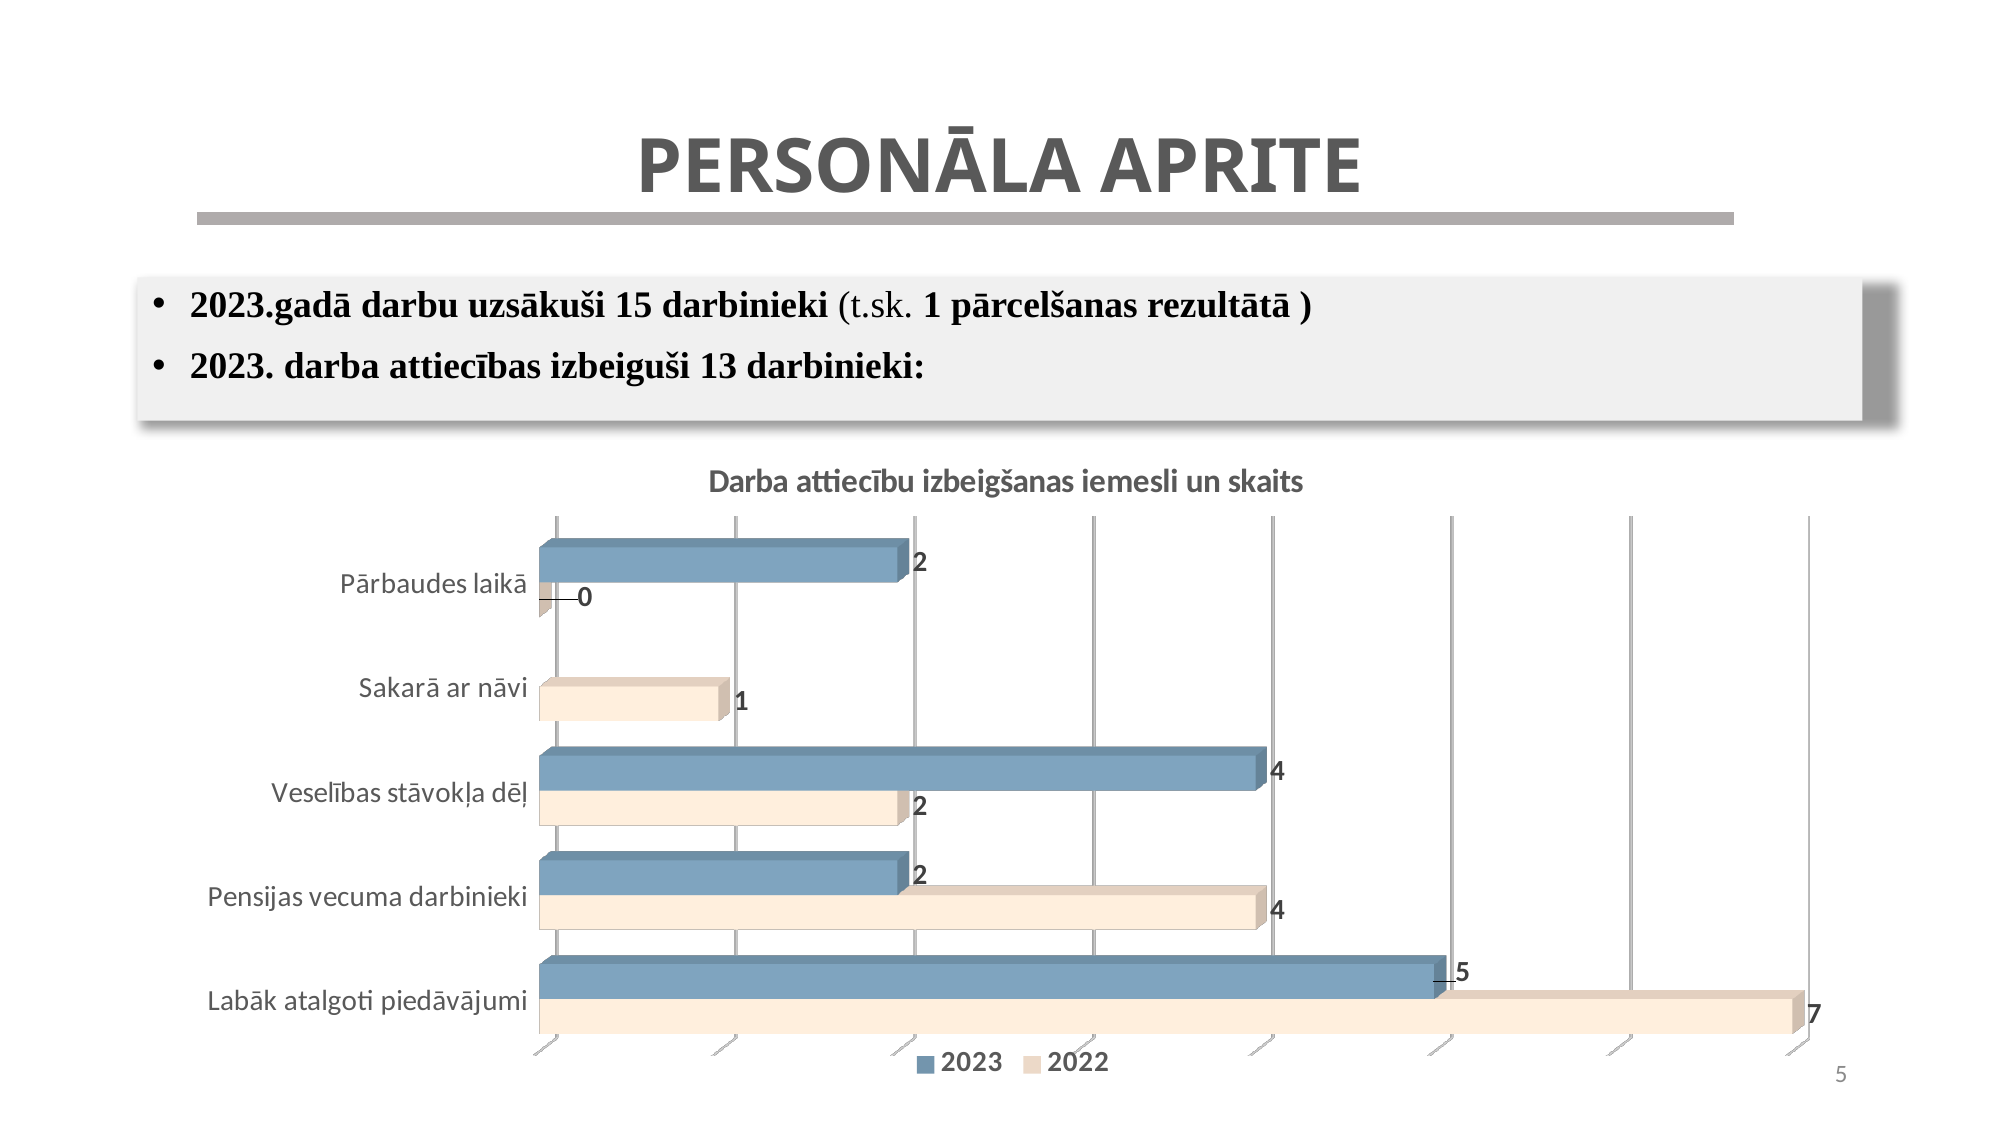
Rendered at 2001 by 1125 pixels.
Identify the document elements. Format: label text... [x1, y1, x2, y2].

list 2023.gadā darbu uzsākuši 15 darbinieki (t.sk. 1 pārcelšanas rezultātā ) 2023. darba attiecības izbeiguši 13 darbinieki: [137, 277, 1863, 421]
title PERSONĀLA APRITE [137, 59, 1863, 277]
chart [149, 436, 1863, 1103]
